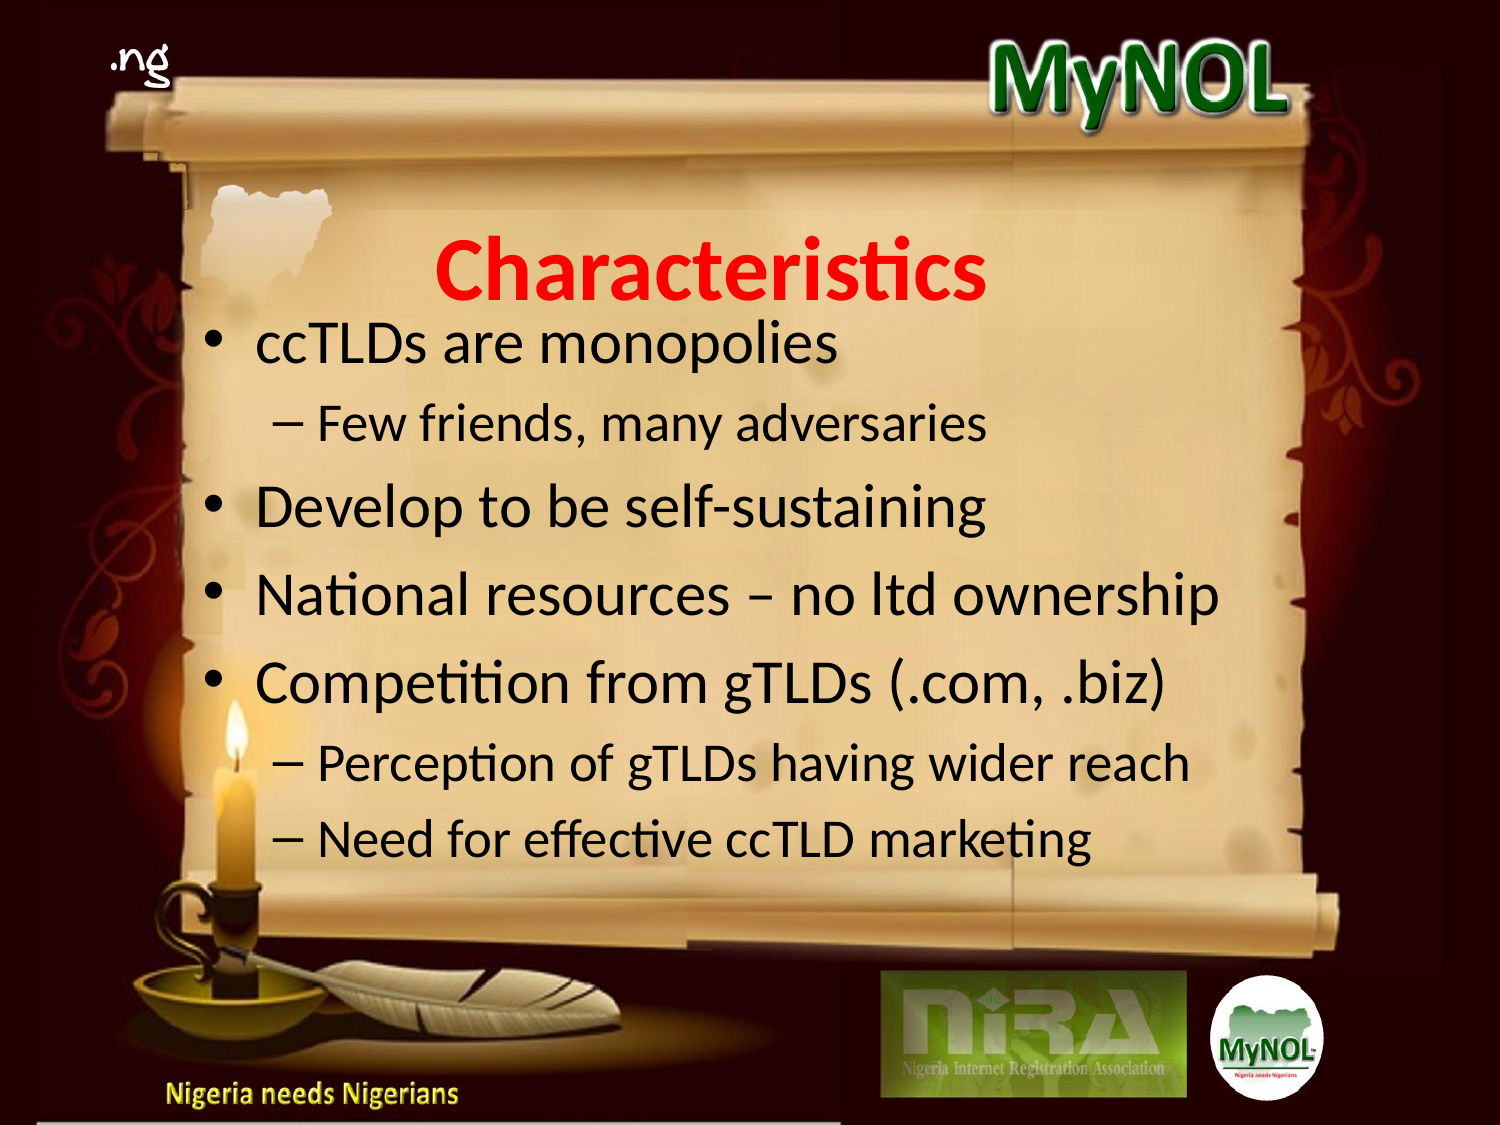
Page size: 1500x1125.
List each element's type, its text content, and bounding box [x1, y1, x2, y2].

title Characteristics [152, 164, 1273, 364]
list ccTLDs are monopolies Few friends, many adversaries Develop to be self-sustaining National resources – no ltd ownership Competition from gTLDs (.com, .biz) Perception of gTLDs having wider reach Need for effective ccTLD marketing [187, 292, 1348, 879]
picture [0, 0, 1500, 1125]
